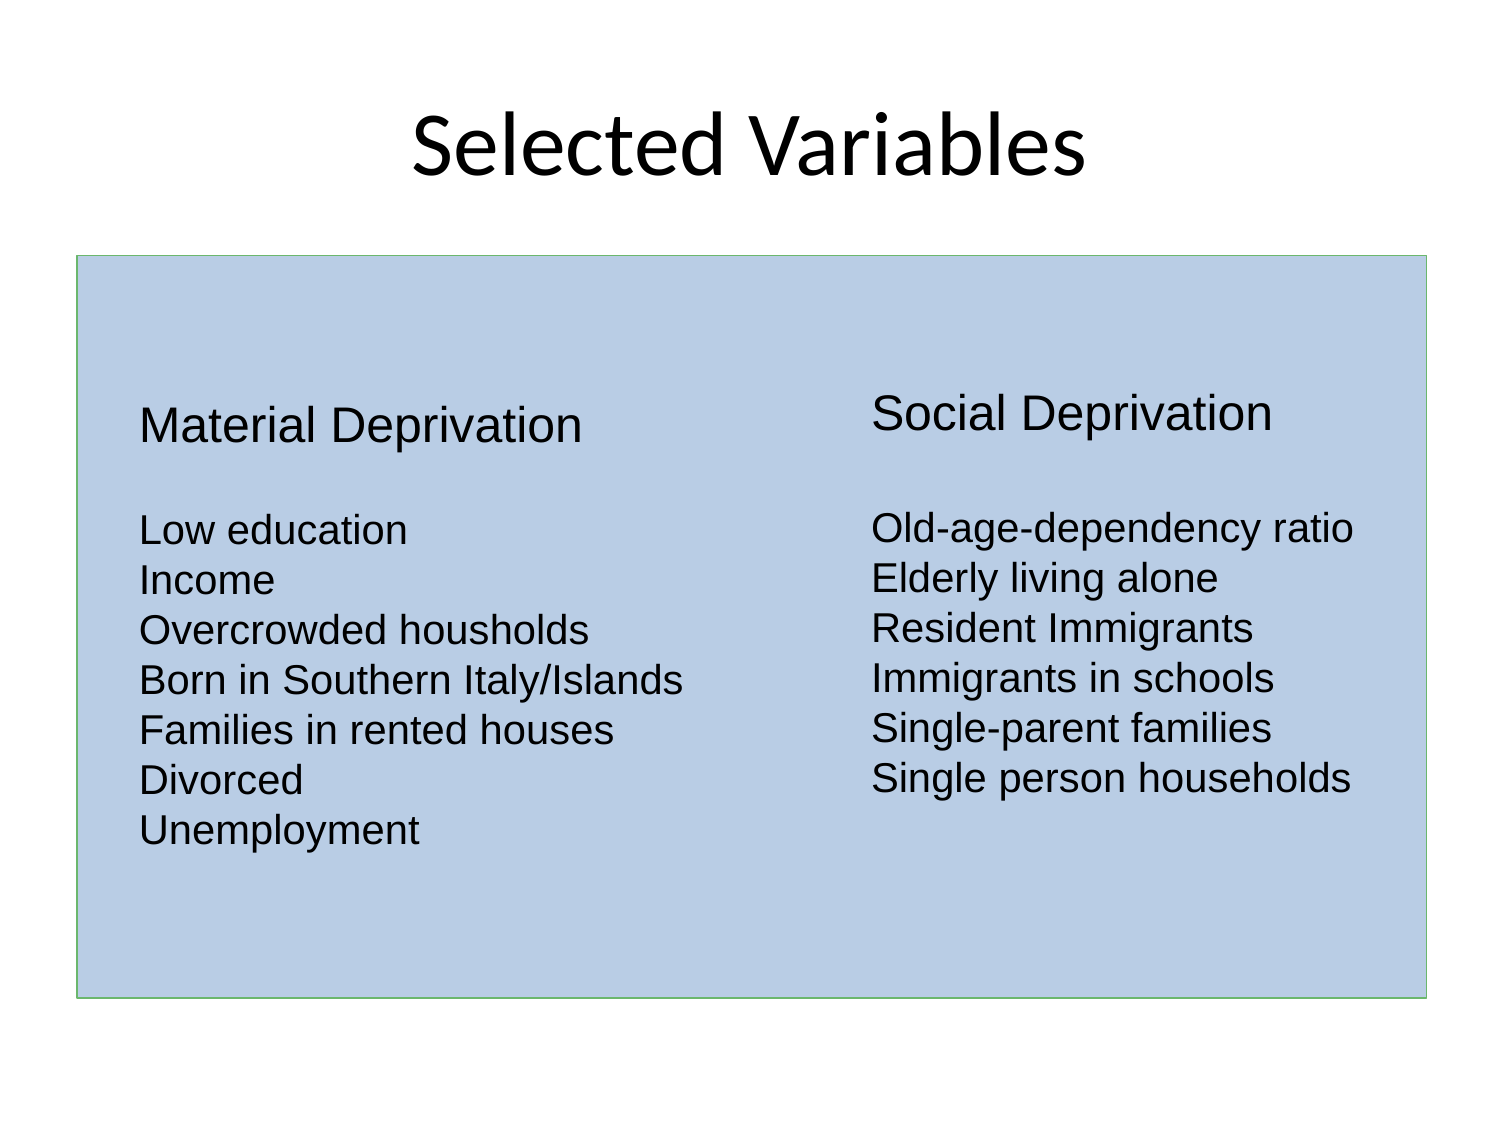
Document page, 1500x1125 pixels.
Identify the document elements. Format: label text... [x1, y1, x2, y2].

title Selected Variables [75, 45, 1425, 233]
text_box Material Deprivation Low education Income Overcrowded housholds Born in Southern Italy/Islands Families in rented houses Divorced Unemployment [123, 385, 739, 961]
list [76, 255, 1427, 998]
text_box Social Deprivation Old-age-dependency ratio Elderly living alone Resident Immigrants Immigrants in schools Single-parent families Single person households [856, 373, 1376, 859]
